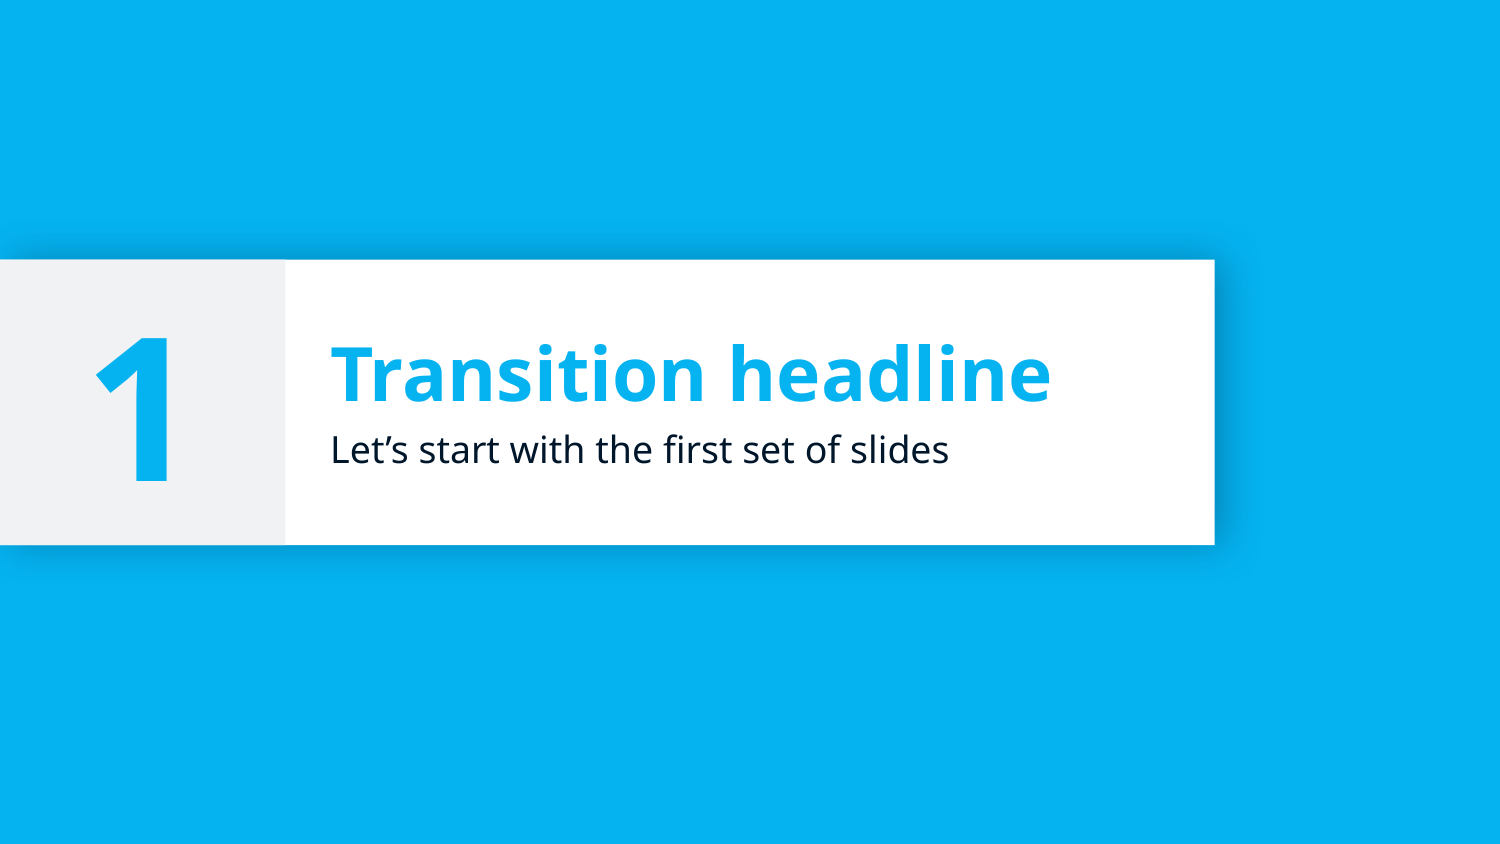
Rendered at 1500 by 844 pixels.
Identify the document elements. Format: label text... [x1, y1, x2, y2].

subtitle Let’s start with the first set of slides [330, 418, 1169, 469]
text_box 1 [0, 258, 285, 545]
title Transition headline [330, 336, 1169, 416]
